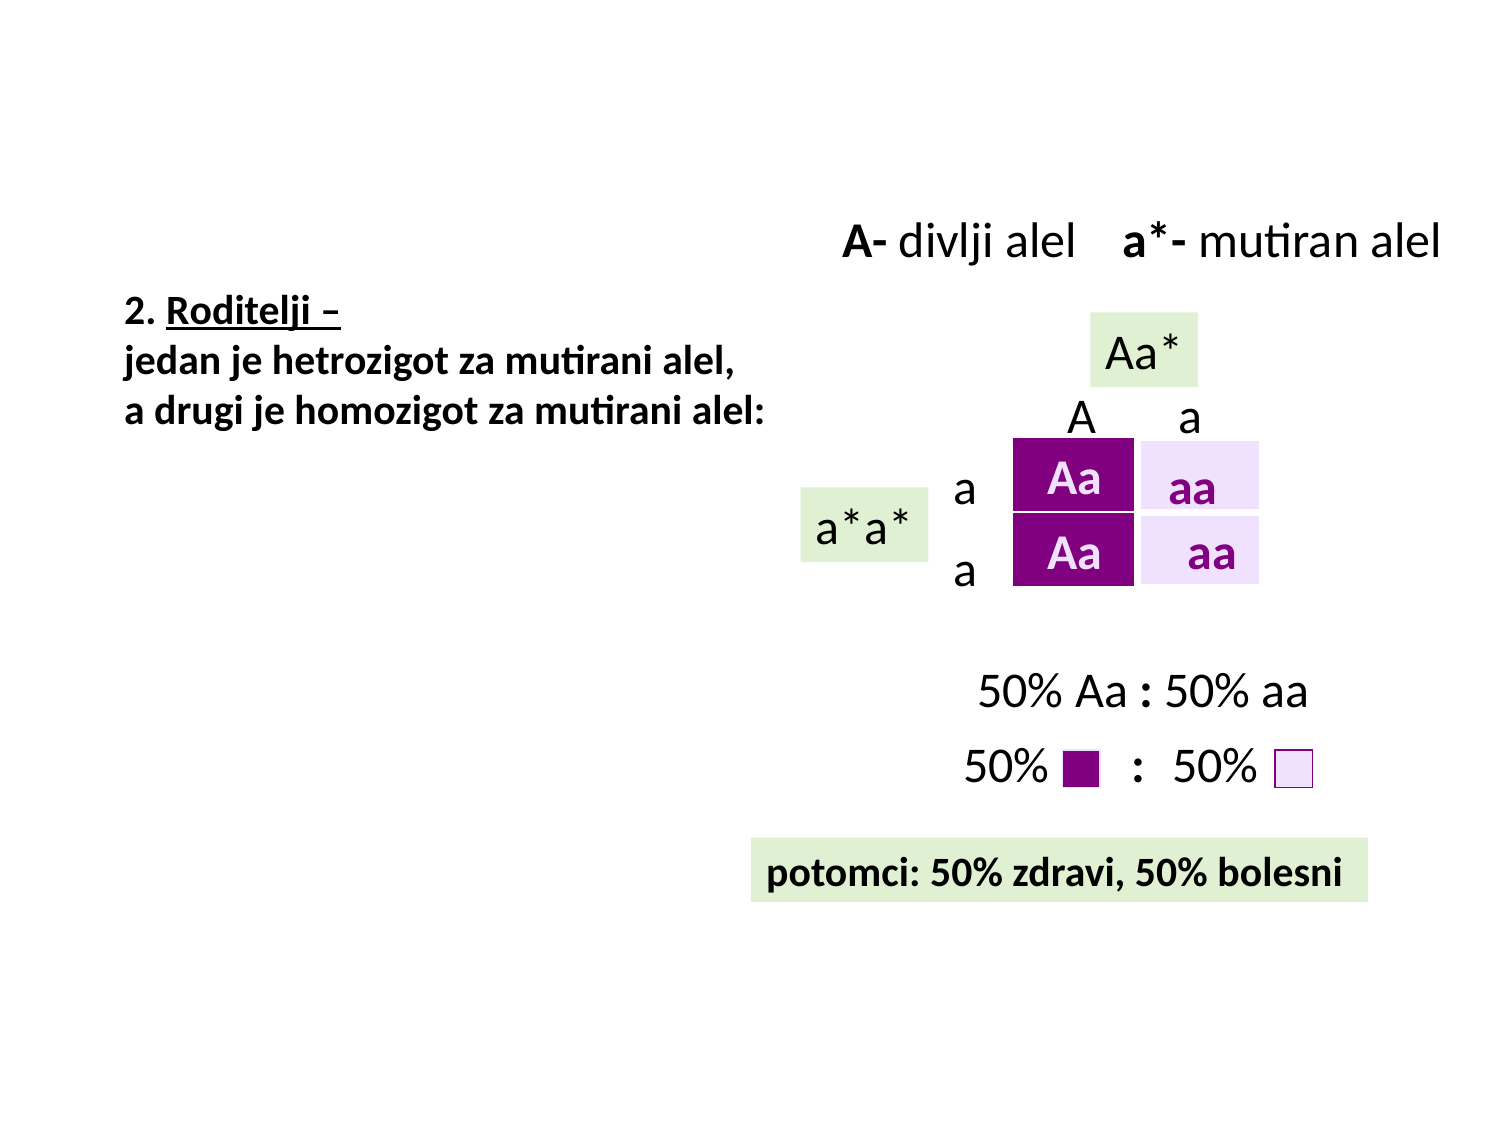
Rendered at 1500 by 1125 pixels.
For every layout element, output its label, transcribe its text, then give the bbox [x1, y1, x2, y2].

text_box 2. Roditelji – jedan je hetrozigot za mutirani alel, a drugi je homozigot za mutirani alel: [109, 275, 781, 440]
text_box potomci: 50% zdravi, 50% bolesni [751, 837, 1368, 903]
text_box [799, 312, 1350, 801]
text_box A- divlji alel a*- mutiran alel [827, 199, 1458, 275]
